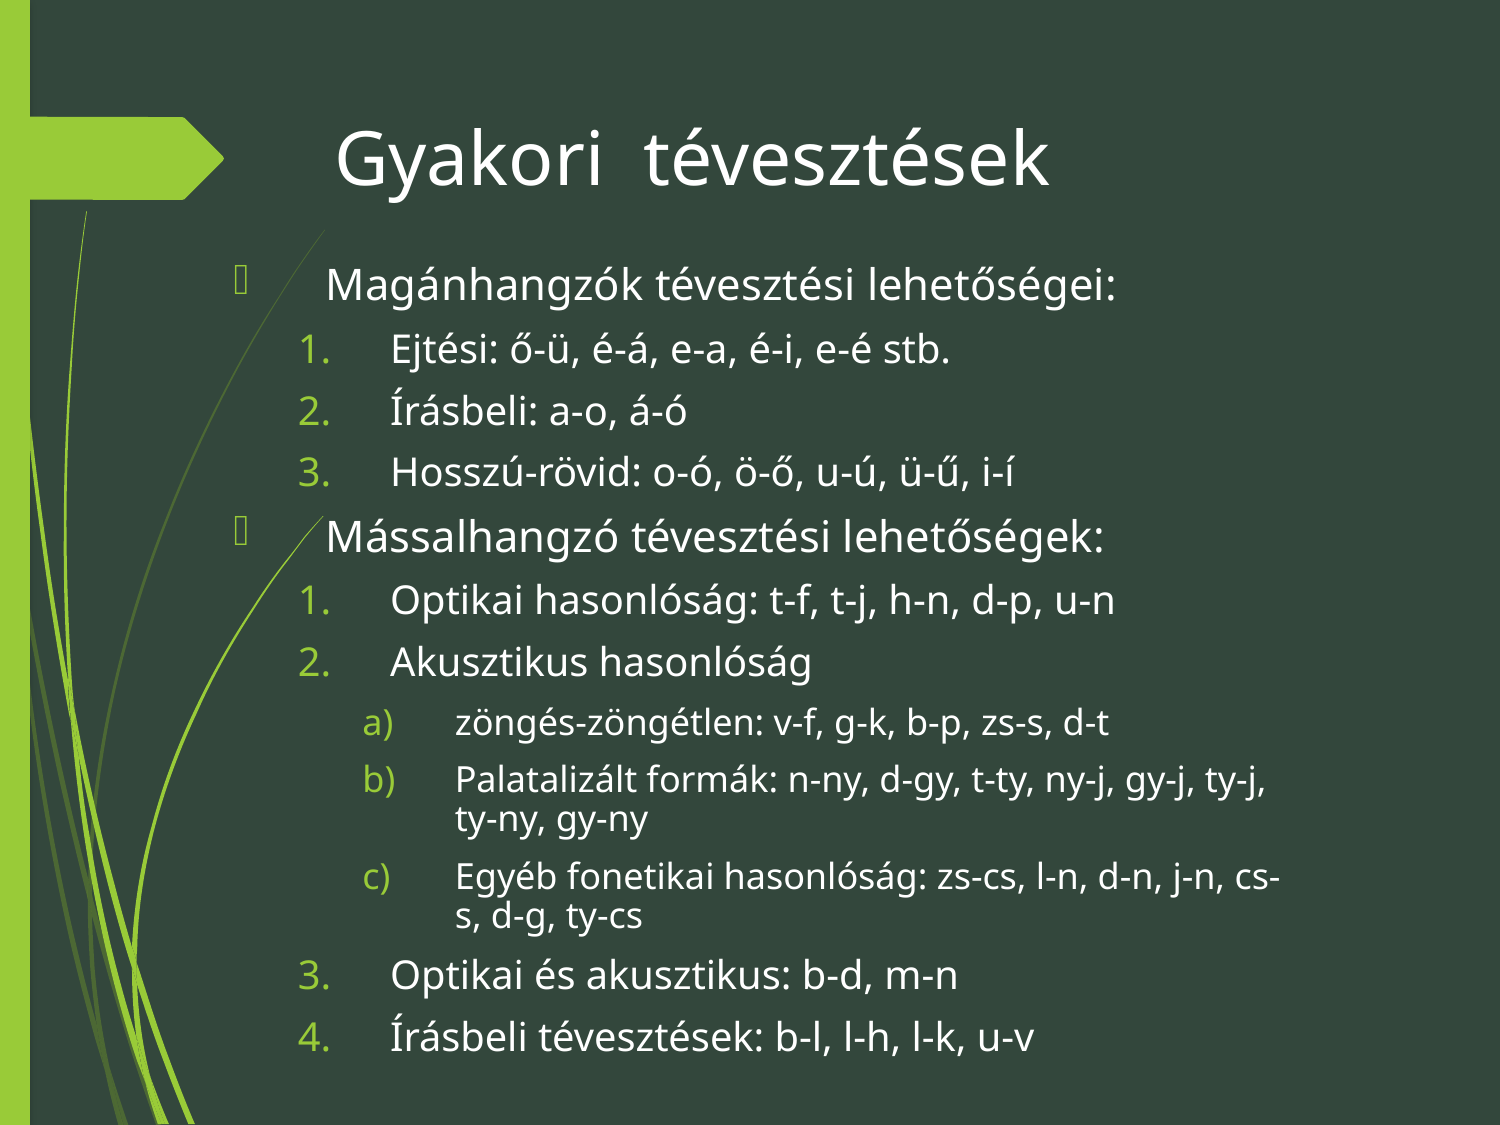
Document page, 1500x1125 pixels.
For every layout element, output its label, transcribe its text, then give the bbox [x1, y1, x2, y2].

title Gyakori tévesztések [319, 102, 1400, 313]
list Magánhangzók tévesztési lehetőségei: Ejtési: ő-ü, é-á, e-a, é-i, e-é stb. Írásbeli: a-o, á-ó Hosszú-rövid: o-ó, ö-ő, u-ú, ü-ű, i-í Mássalhangzó tévesztési lehetőségek: Optikai hasonlóság: t-f, t-j, h-n, d-p, u-n Akusztikus hasonlóság zöngés-zöngétlen: v-f, g-k, b-p, zs-s, d-t Palatalizált formák: n-ny, d-gy, t-ty, ny-j, gy-j, ty-j, ty-ny, gy-ny Egyéb fonetikai hasonlóság: zs-cs, l-n, d-n, j-n, cs-s, d-g, ty-cs Optikai és akusztikus: b-d, m-n Írásbeli tévesztések: b-l, l-h, l-k, u-v [218, 255, 1300, 1071]
